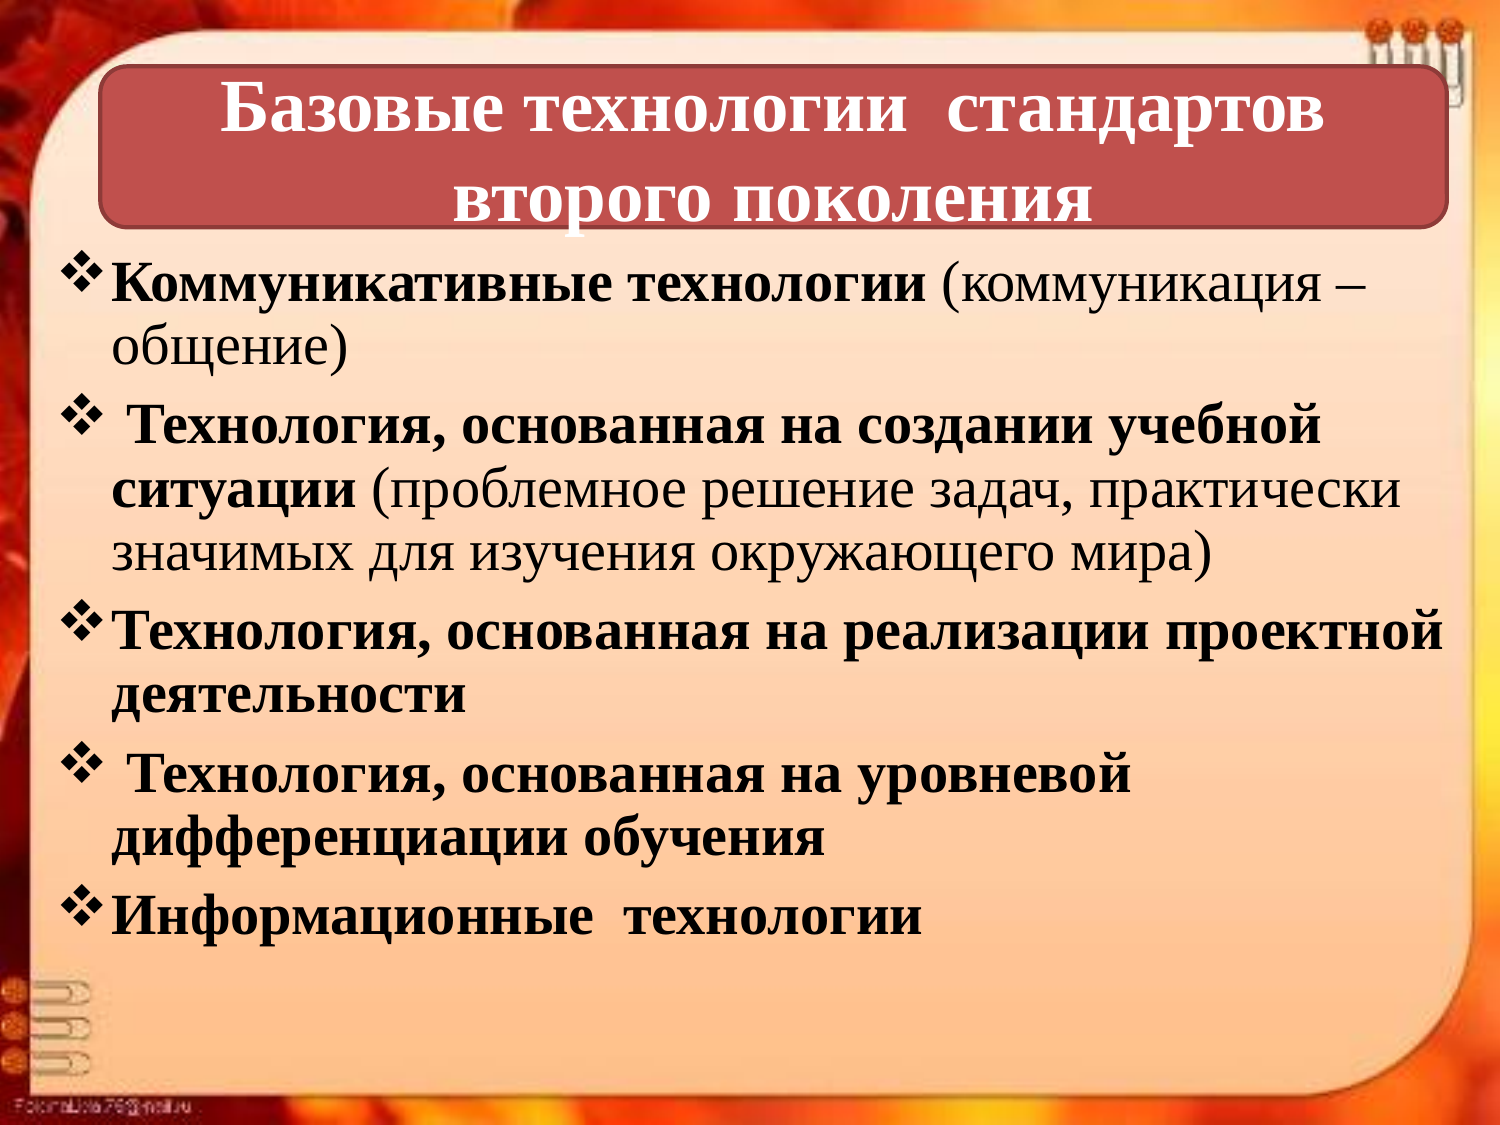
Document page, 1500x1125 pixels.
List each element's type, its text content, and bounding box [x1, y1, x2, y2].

text_box Базовые технологии стандартов второго поколения [98, 64, 1449, 230]
picture [0, 0, 1500, 1125]
text_box Коммуникативные технологии (коммуникация – общение) Технология, основанная на создании учебной ситуации (проблемное решение задач, практически значимых для изучения окружающего мира) Технология, основанная на реализации проектной деятельности Технология, основанная на уровневой дифференциации обучения Информационные технологии [41, 243, 1500, 1035]
